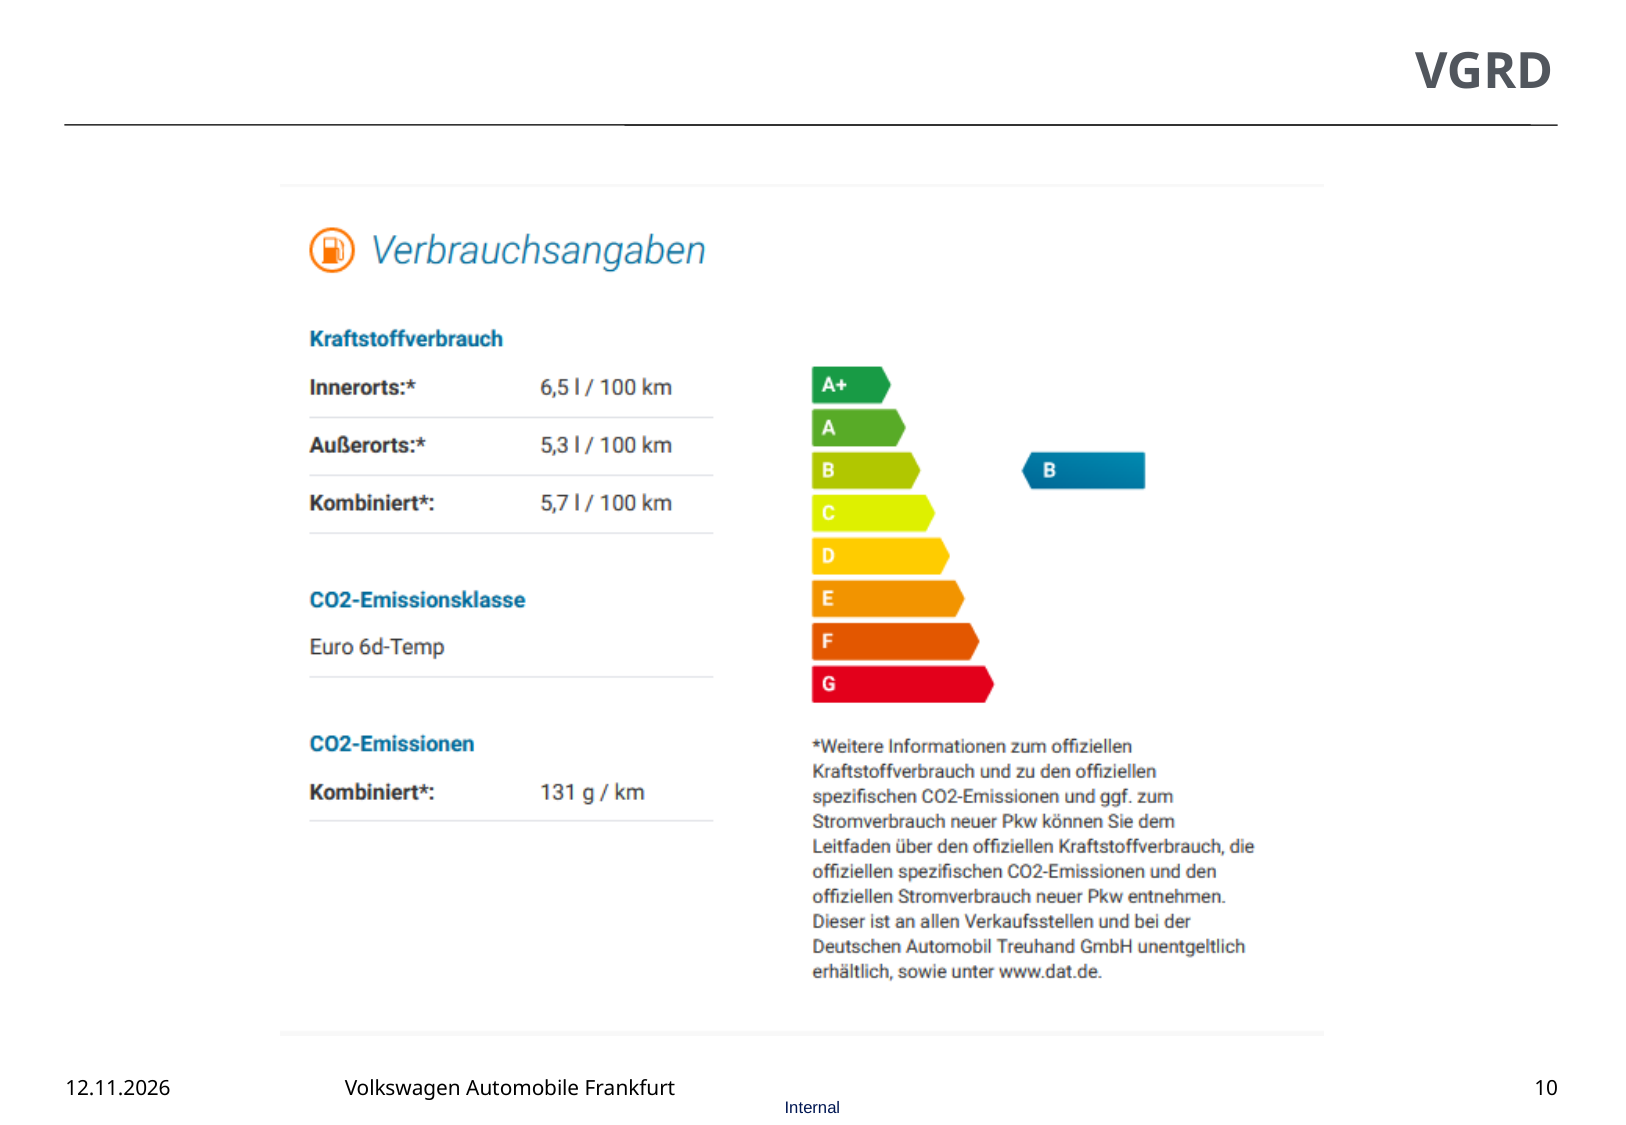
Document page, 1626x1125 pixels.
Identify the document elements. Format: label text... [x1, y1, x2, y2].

footer Volkswagen Automobile Frankfurt [345, 1074, 1437, 1104]
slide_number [65, 1074, 345, 1104]
picture [280, 184, 1324, 1037]
slide_number 10 [1437, 1074, 1558, 1104]
